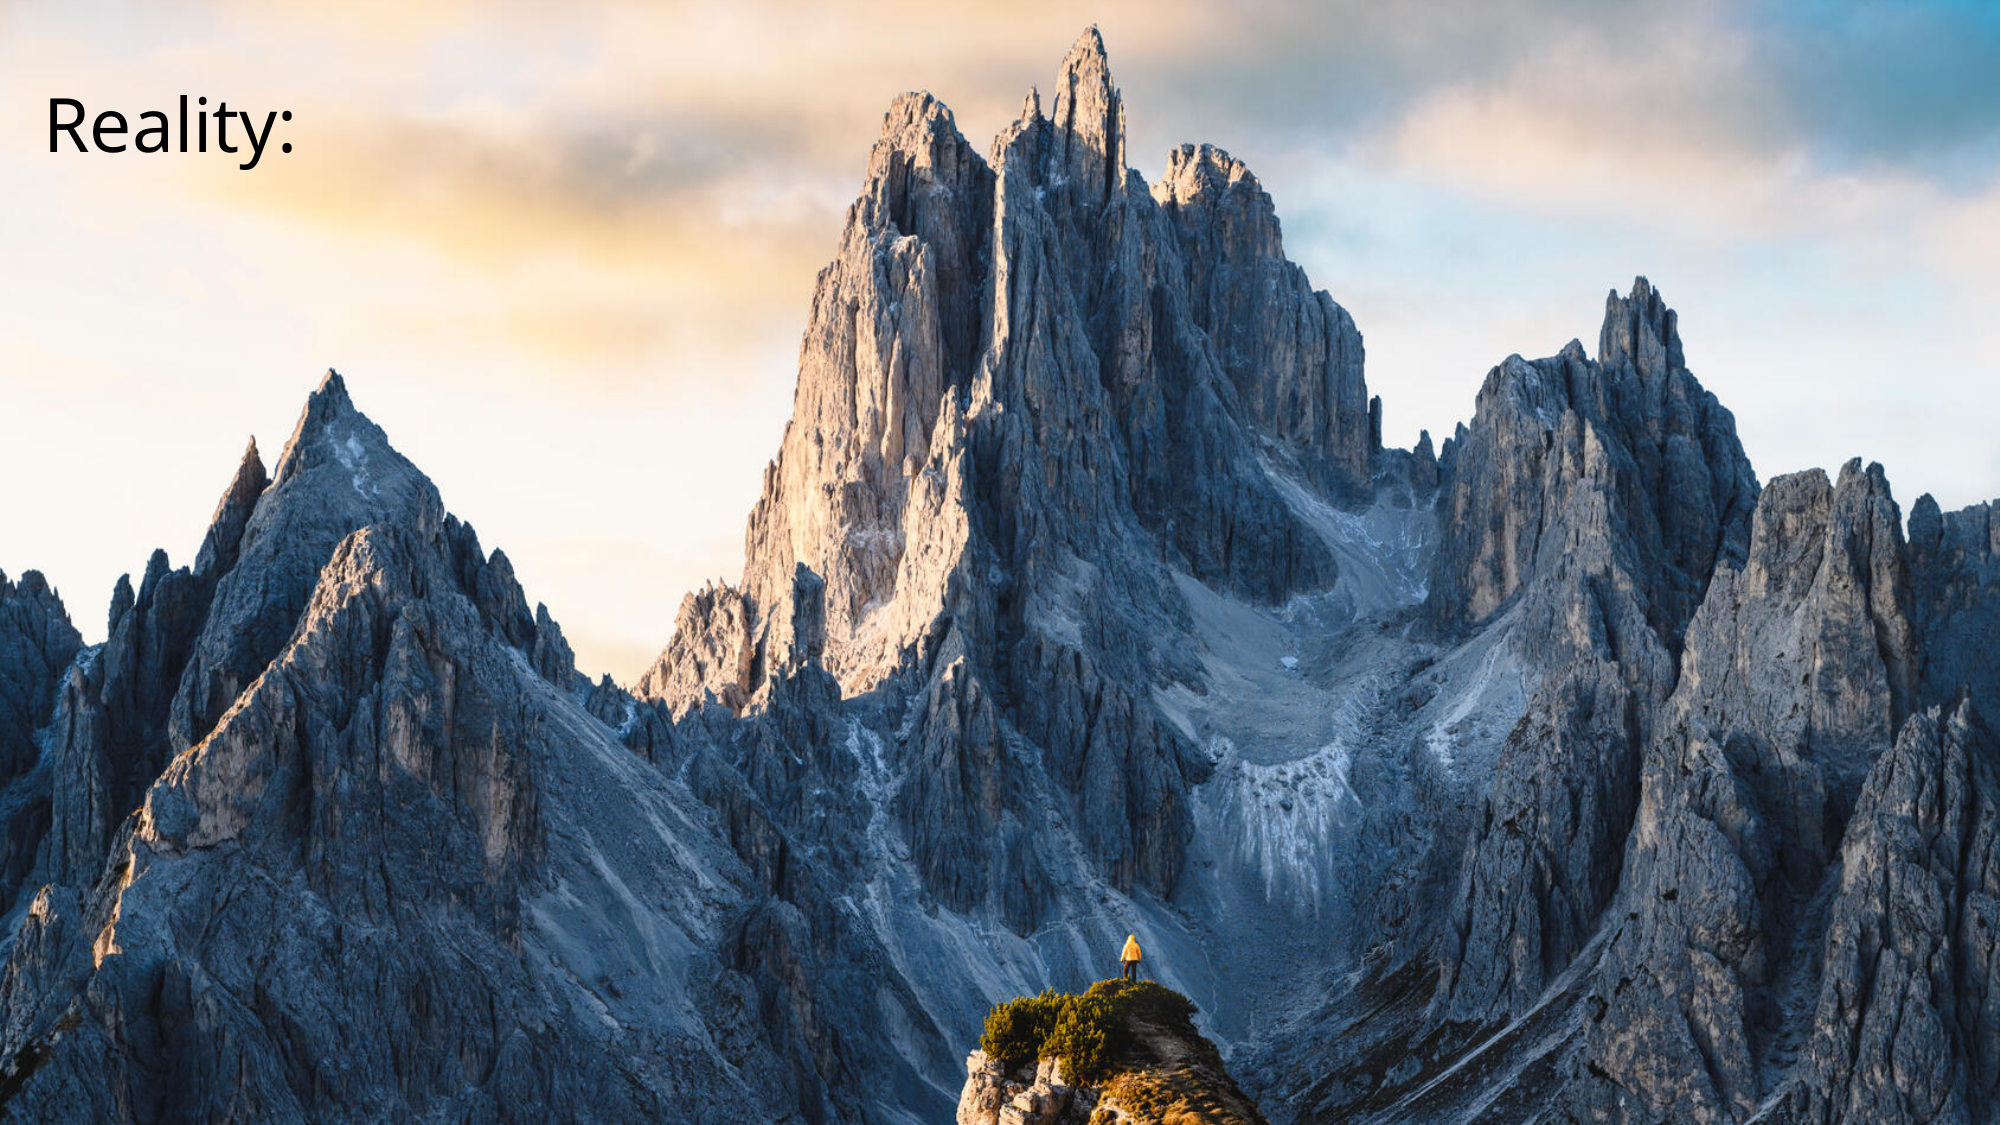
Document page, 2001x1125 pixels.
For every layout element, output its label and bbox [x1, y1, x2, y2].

list [0, 0, 2000, 1125]
